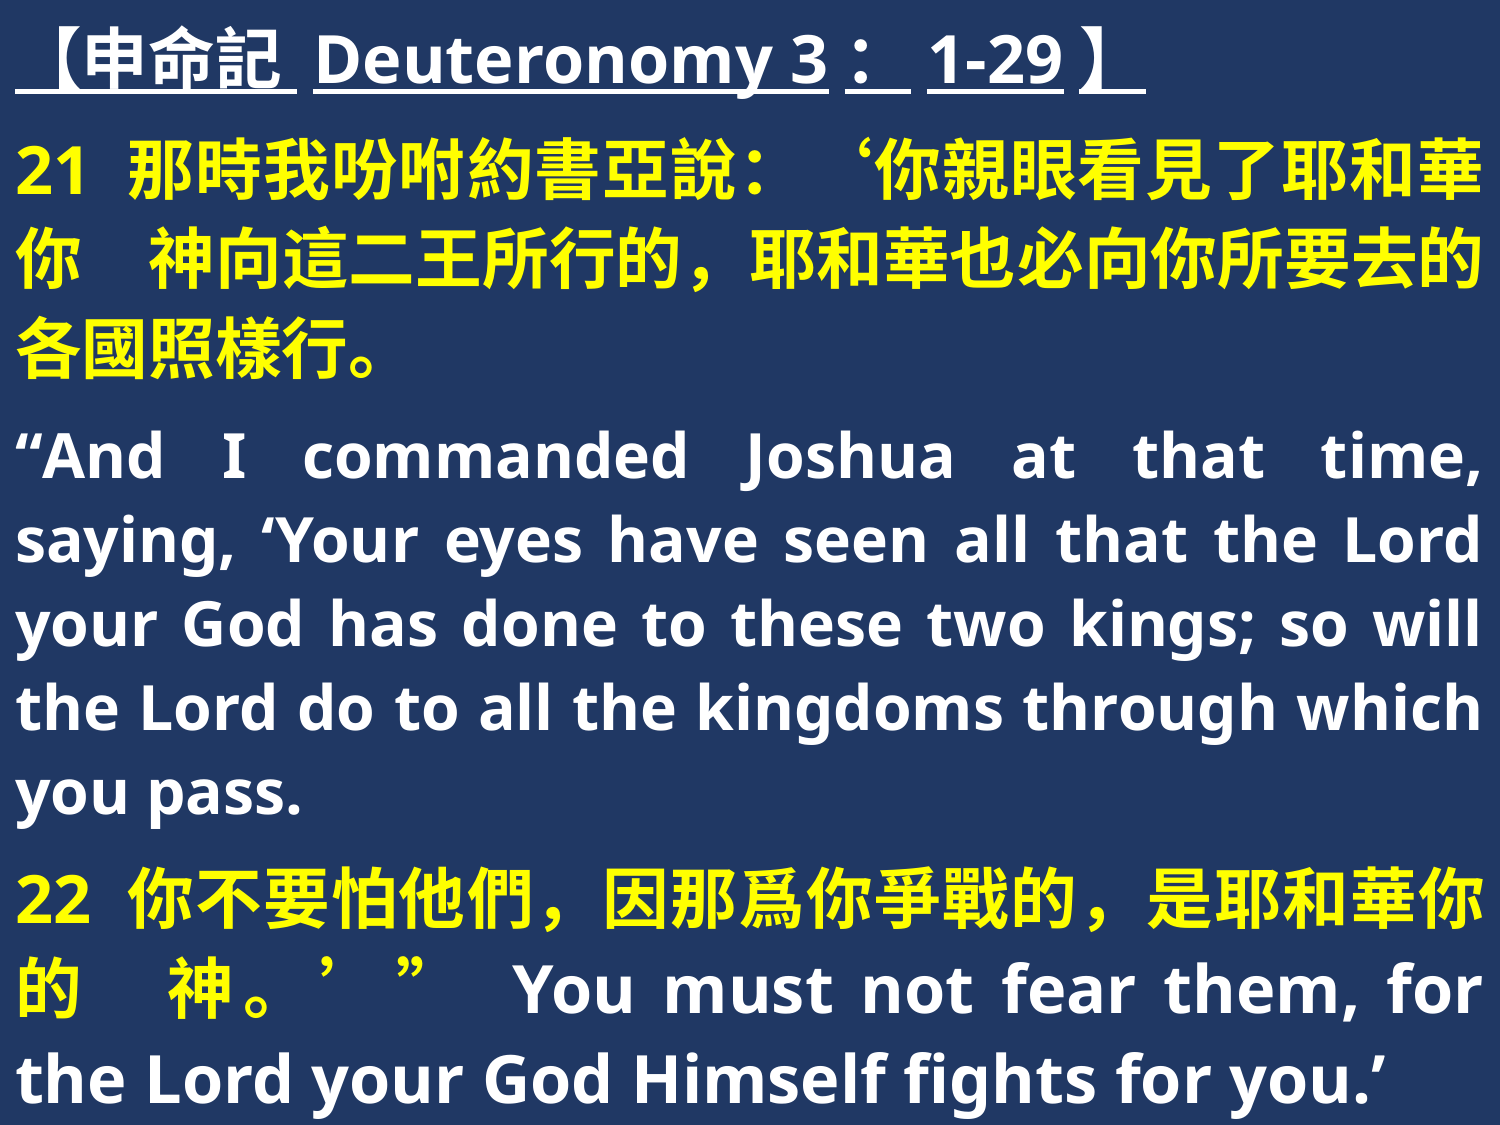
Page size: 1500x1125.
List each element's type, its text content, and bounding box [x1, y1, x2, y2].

list 【申命記 Deuteronomy 3：1-29】 21 那時我吩咐約書亞說：‘你親眼看見了耶和華你 神向這二王所行的，耶和華也必向你所要去的各國照樣行。 “And I commanded Joshua at that time, saying, ‘Your eyes have seen all that the Lord your God has done to these two kings; so will the Lord do to all the kingdoms through which you pass. 22 你不要怕他們，因那爲你爭戰的，是耶和華你的 神。’” You must not fear them, for the Lord your God Himself fights for you.’ [0, 0, 1500, 1125]
